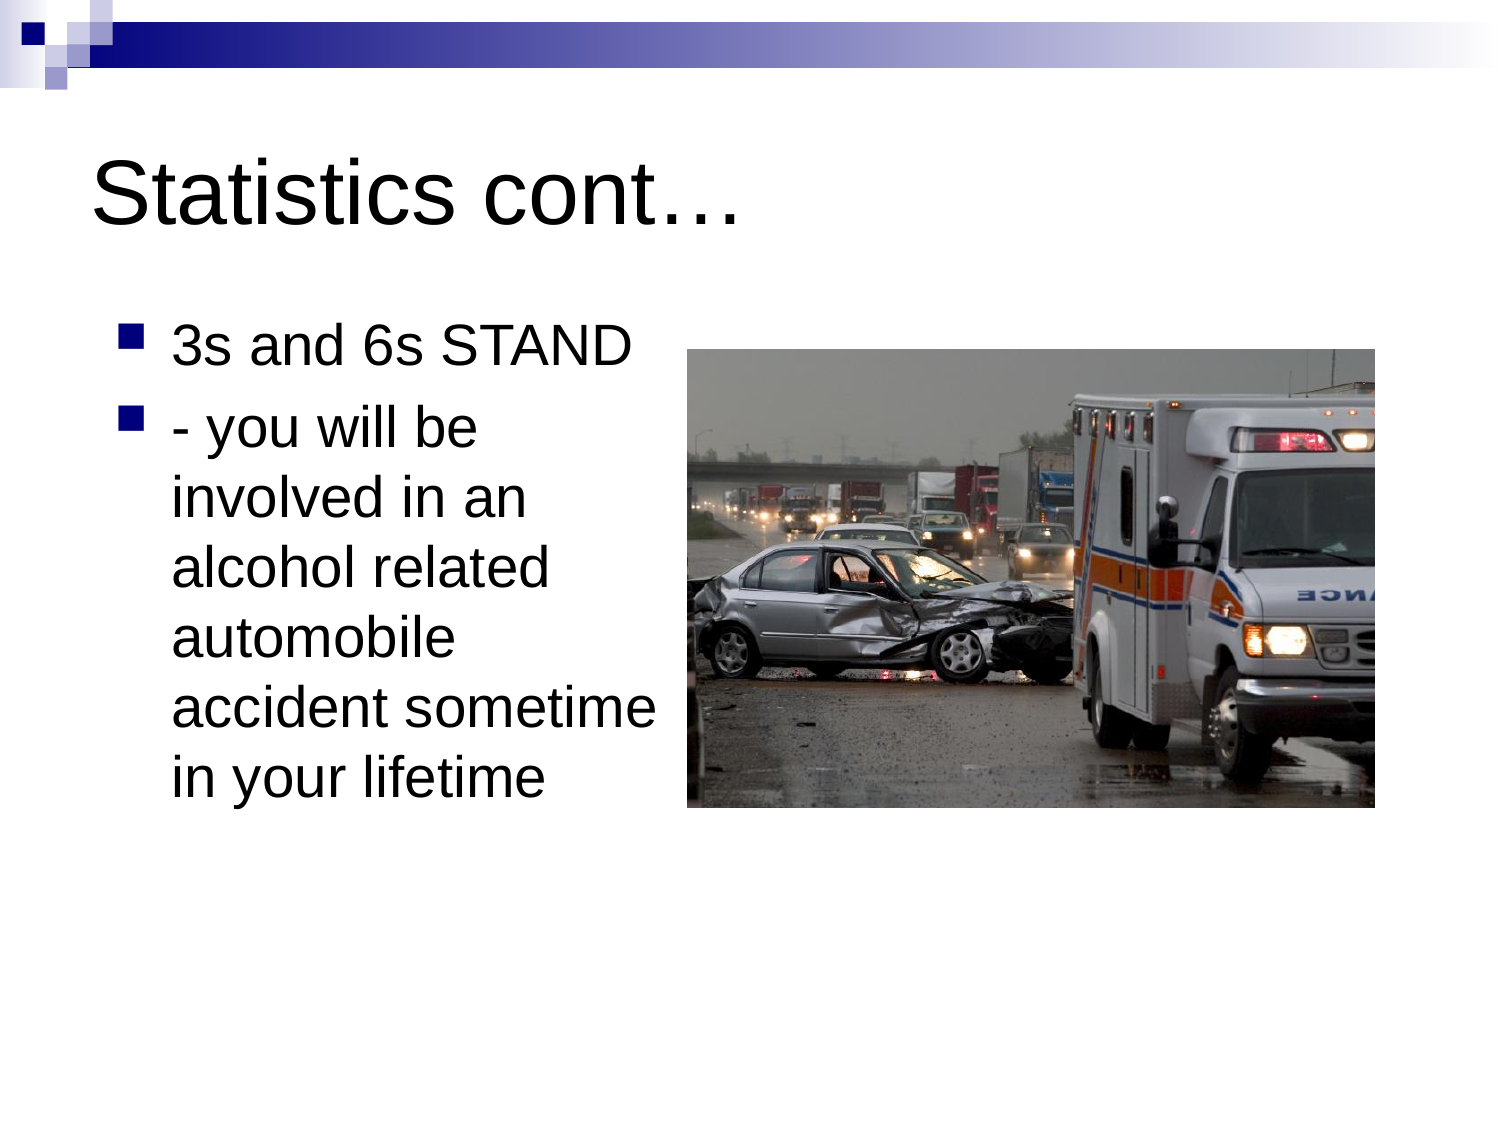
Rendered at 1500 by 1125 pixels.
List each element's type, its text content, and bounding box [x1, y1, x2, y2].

picture [687, 349, 1376, 808]
list 3s and 6s STAND - you will be involved in an alcohol related automobile accident sometime in your lifetime [99, 299, 701, 938]
title Statistics cont… [74, 74, 1426, 301]
